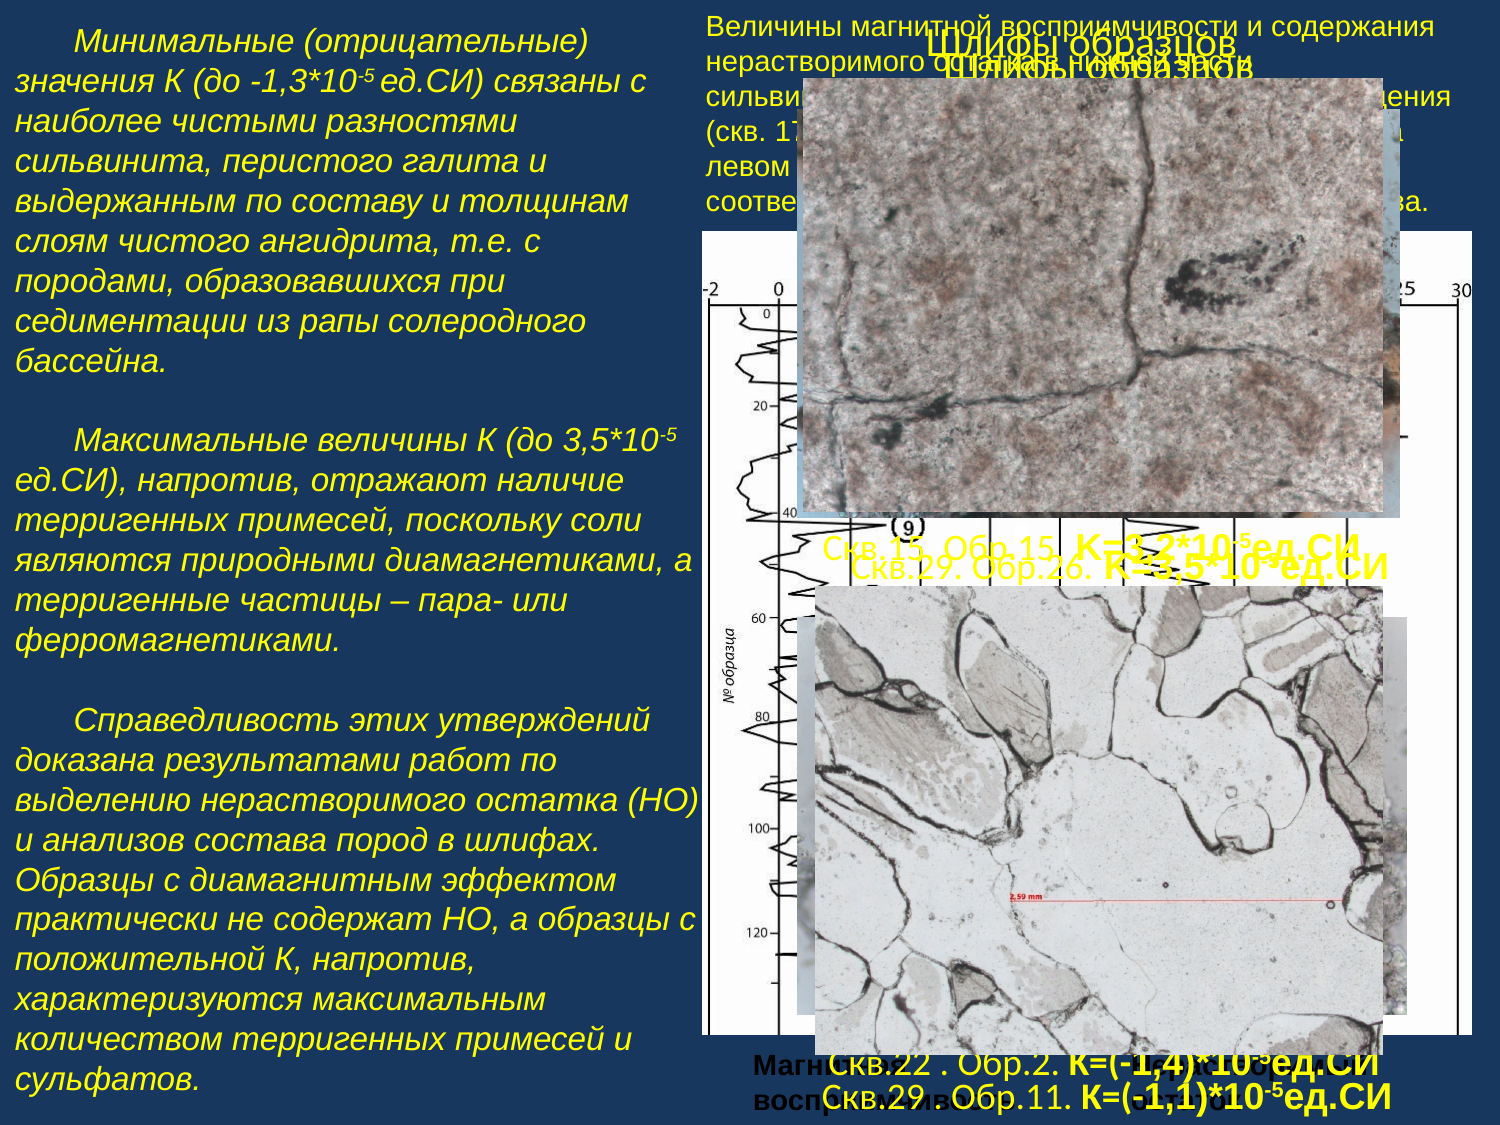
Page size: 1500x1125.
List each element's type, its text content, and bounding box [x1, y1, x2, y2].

text_box Минимальные (отрицательные) значения К (до -1,3*10-5 ед.СИ) связаны с наиболее чистыми разностями сильвинита, перистого галита и выдержанным по составу и толщинам слоям чистого ангидрита, т.е. с породами, образовавшихся при седиментации из рапы солеродного бассейна. Максимальные величины К (до 3,5*10-5 ед.СИ), напротив, отражают наличие терригенных примесей, поскольку соли являются природными диамагнетиками, а терригенные частицы – пара- или ферромагнетиками. Справедливость этих утверждений доказана результатами работ по выделению нерастворимого остатка (НО) и анализов состава пород в шлифах. Образцы с диамагнитным эффектом практически не содержат НО, а образцы с положительной К, напротив, характеризуются максимальным количеством терригенных примесей и сульфатов. [0, 11, 685, 1105]
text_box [690, 0, 1472, 1125]
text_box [796, 6, 1418, 1125]
